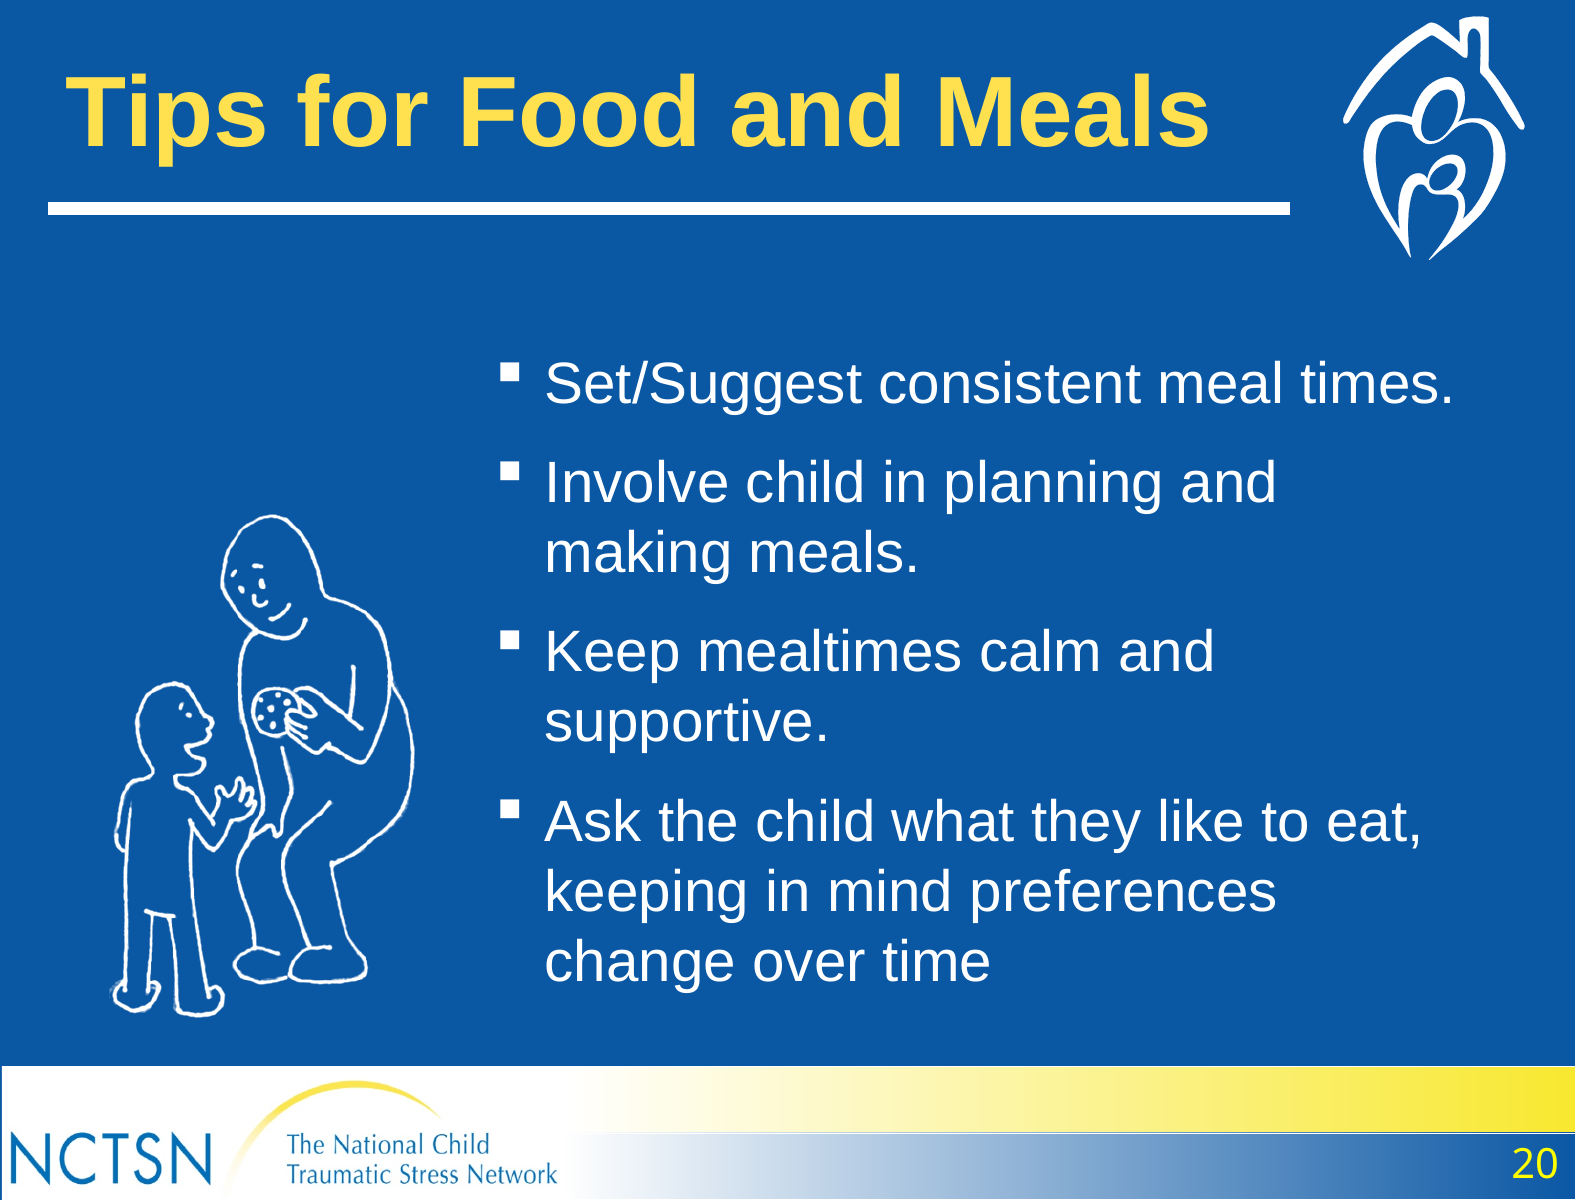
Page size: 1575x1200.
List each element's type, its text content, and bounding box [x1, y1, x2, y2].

picture [87, 487, 431, 1063]
picture [1, 1066, 567, 1200]
slide_number 20 [1462, 1128, 1575, 1192]
title Tips for Food and Meals [50, 2, 1297, 203]
text_box Set/Suggest consistent meal times. Involve child in planning and making meals. Keep mealtimes calm and supportive. Ask the child what they like to eat, keeping in mind preferences change over time [399, 337, 1488, 838]
